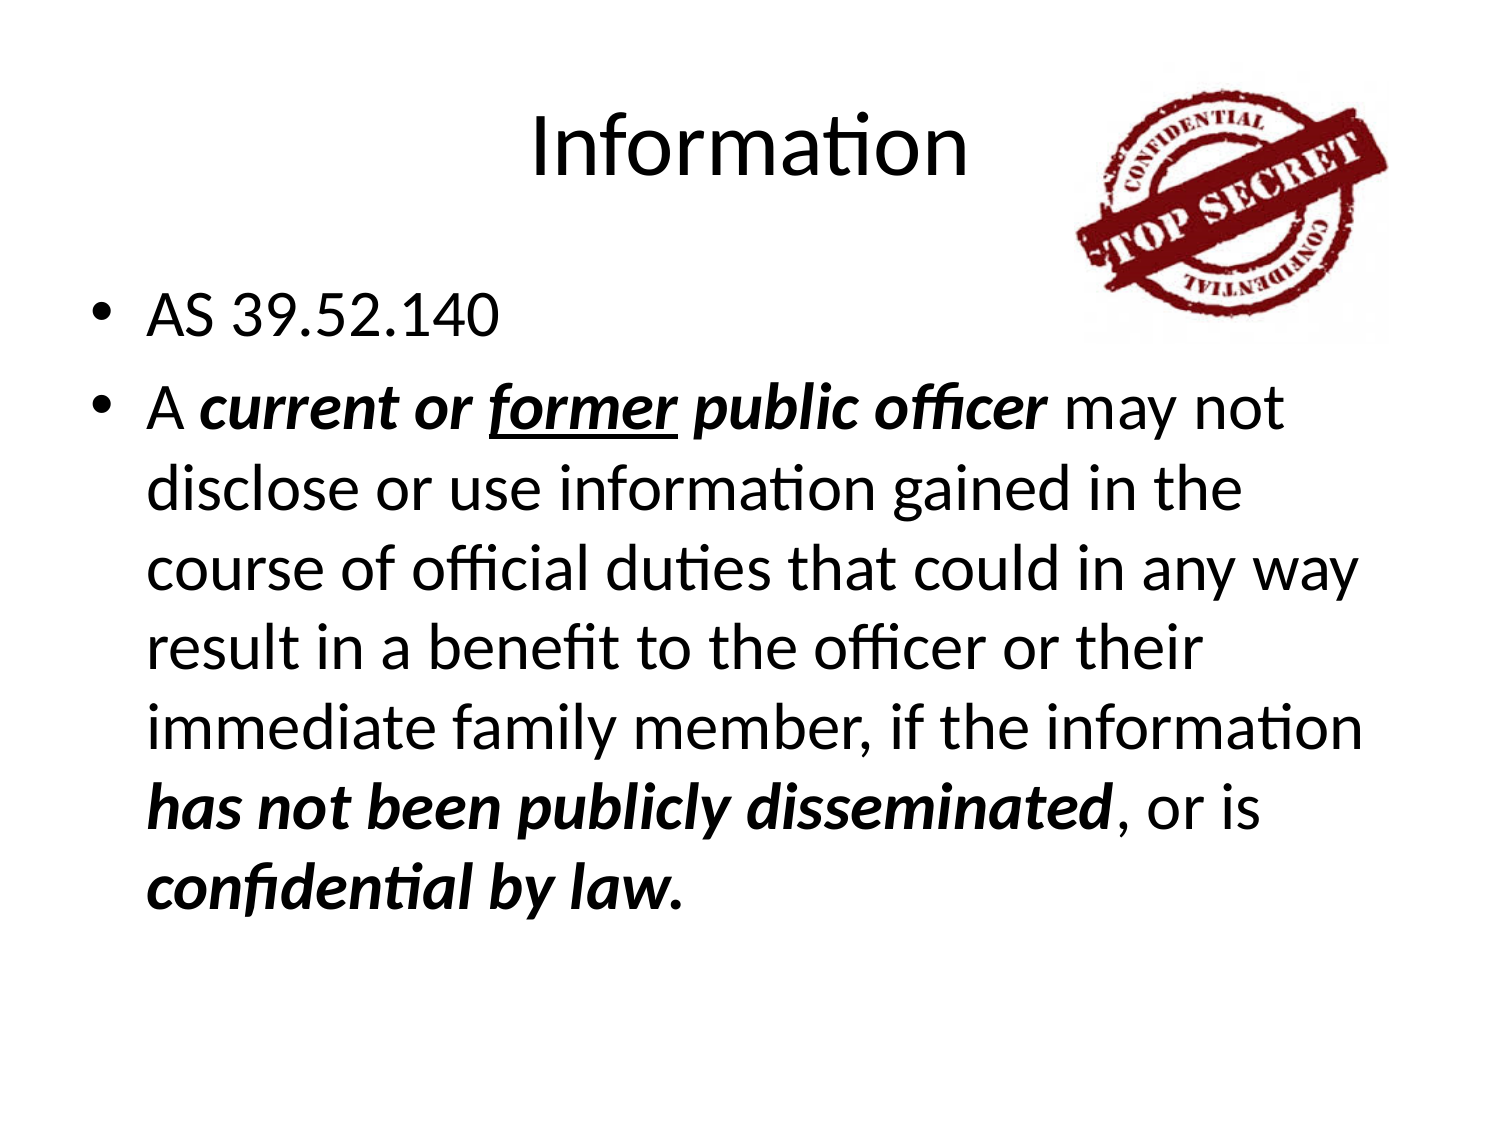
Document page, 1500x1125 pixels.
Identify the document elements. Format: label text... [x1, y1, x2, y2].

picture [1074, 62, 1390, 344]
title Information [75, 45, 1425, 233]
list AS 39.52.140 A current or former public officer may not disclose or use information gained in the course of official duties that could in any way result in a benefit to the officer or their immediate family member, if the information has not been publicly disseminated, or is confidential by law. [75, 262, 1425, 1005]
